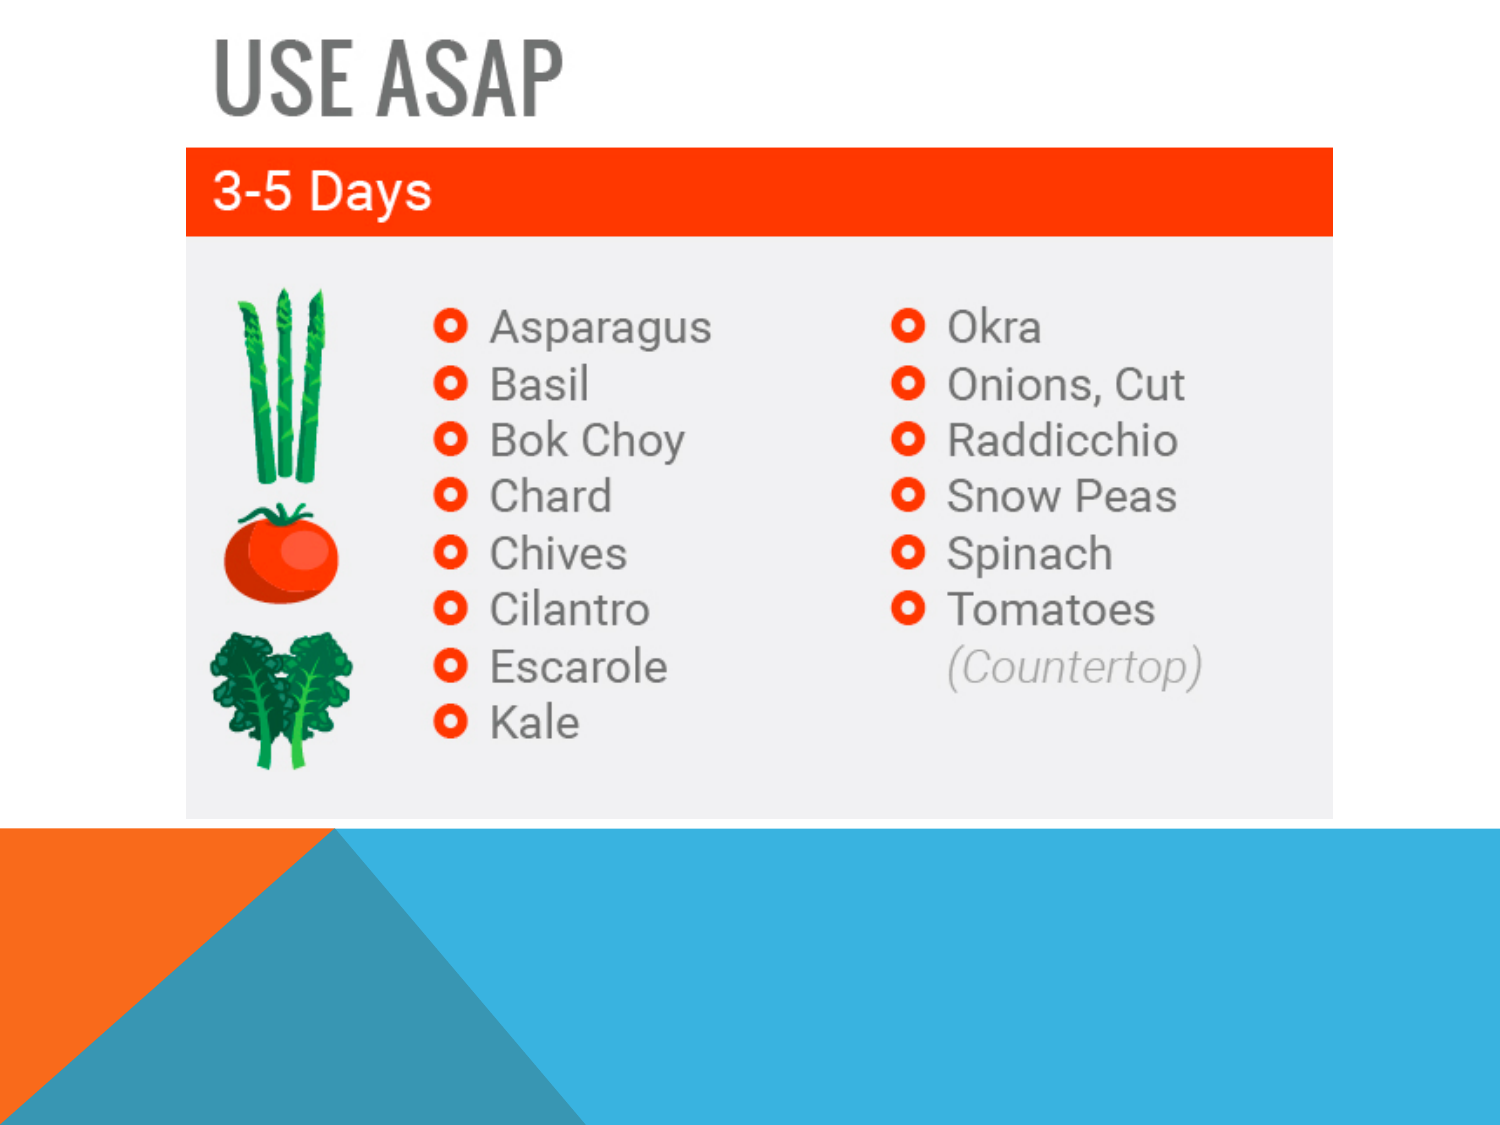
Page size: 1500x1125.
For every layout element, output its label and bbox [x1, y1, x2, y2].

picture [186, 19, 1333, 820]
